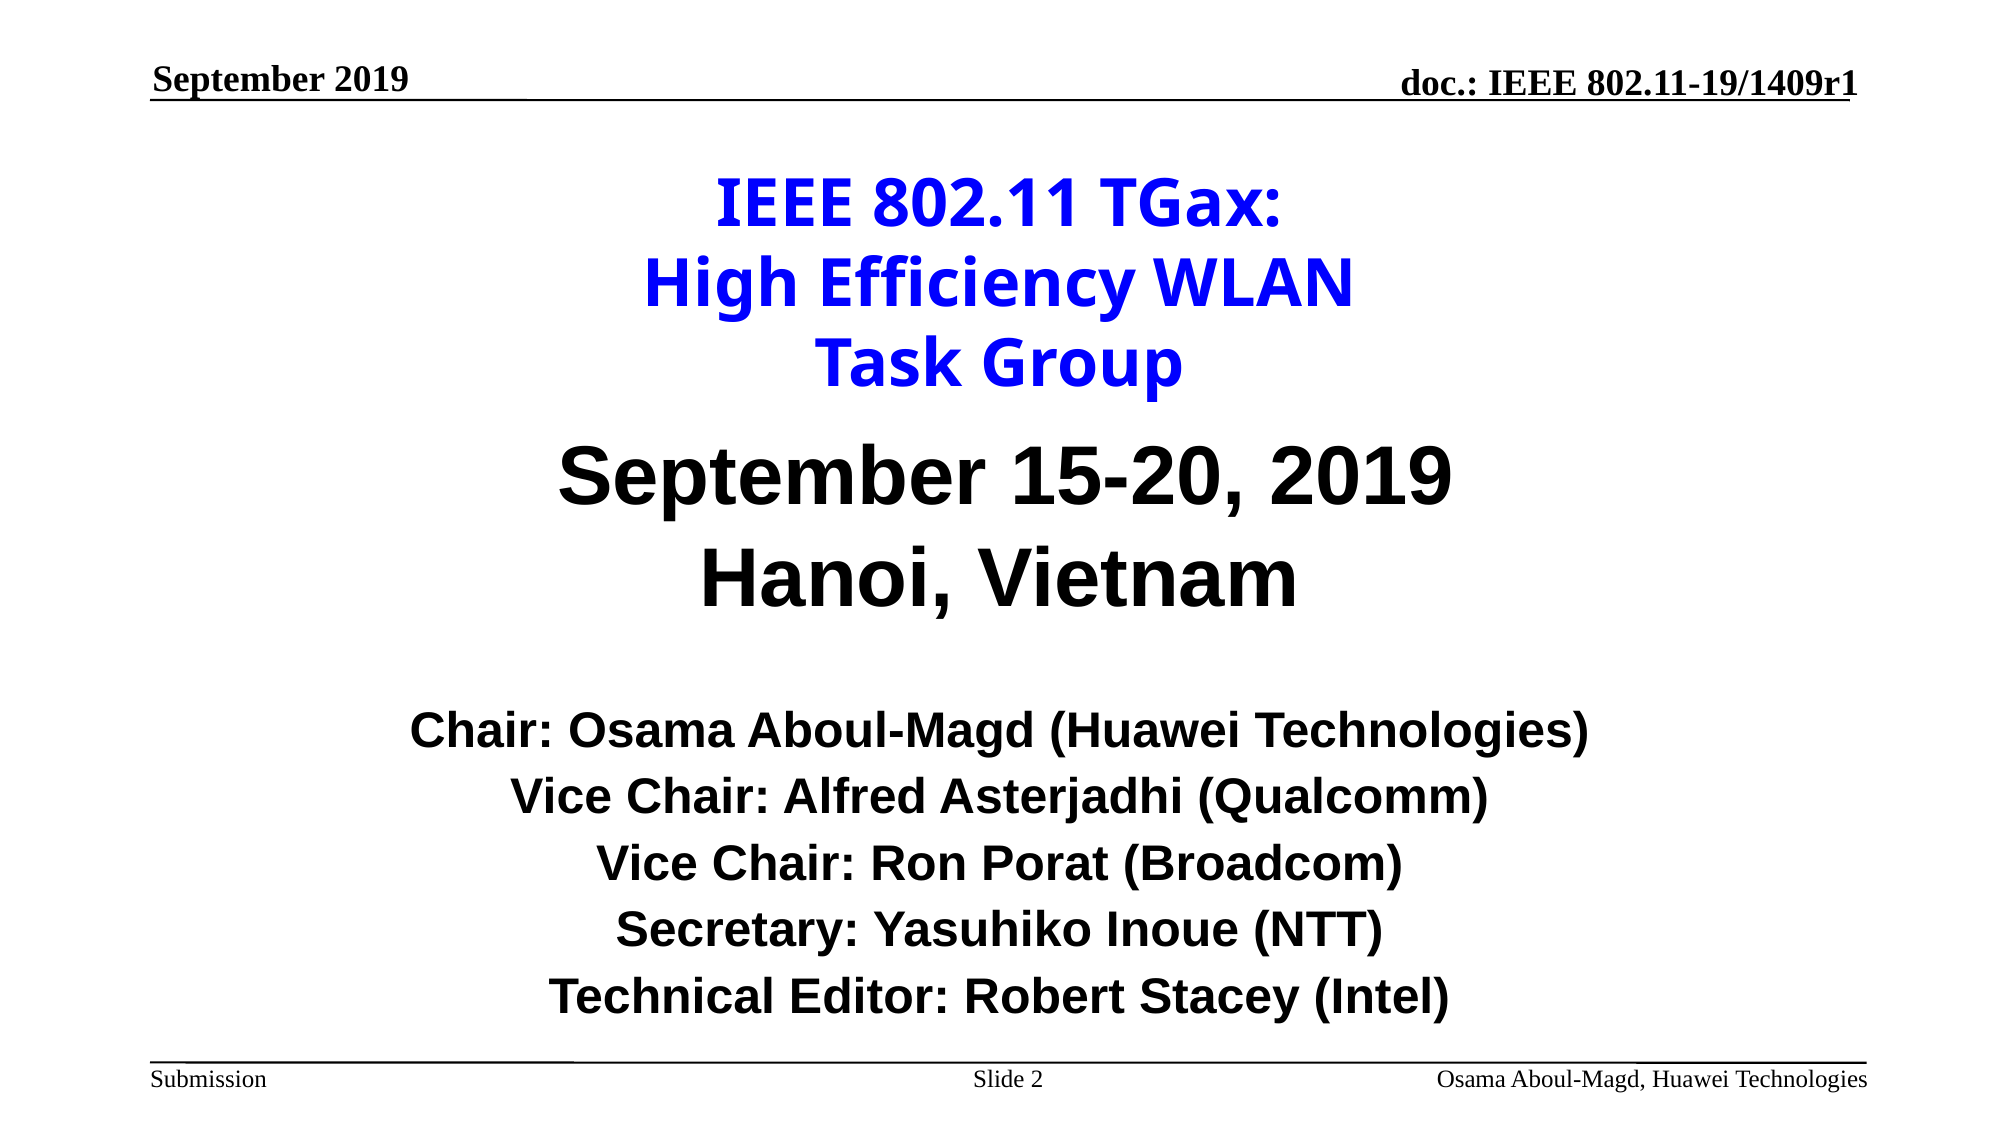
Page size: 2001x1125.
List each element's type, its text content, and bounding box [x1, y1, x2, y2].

slide_number Slide 2 [950, 1061, 1067, 1123]
title IEEE 802.11 TGax: High Efficiency WLAN Task Group [149, 112, 1850, 288]
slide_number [152, 54, 563, 100]
footer Osama Aboul-Magd, Huawei Technologies [1171, 1061, 1869, 1093]
list September 15-20, 2019 Hanoi, Vietnam Chair: Osama Aboul-Magd (Huawei Technologies) Vice Chair: Alfred Asterjadhi (Qualcomm) Vice Chair: Ron Porat (Broadcom) Secretary: Yasuhiko Inoue (NTT) Technical Editor: Robert Stacey (Intel) [362, 424, 1638, 913]
